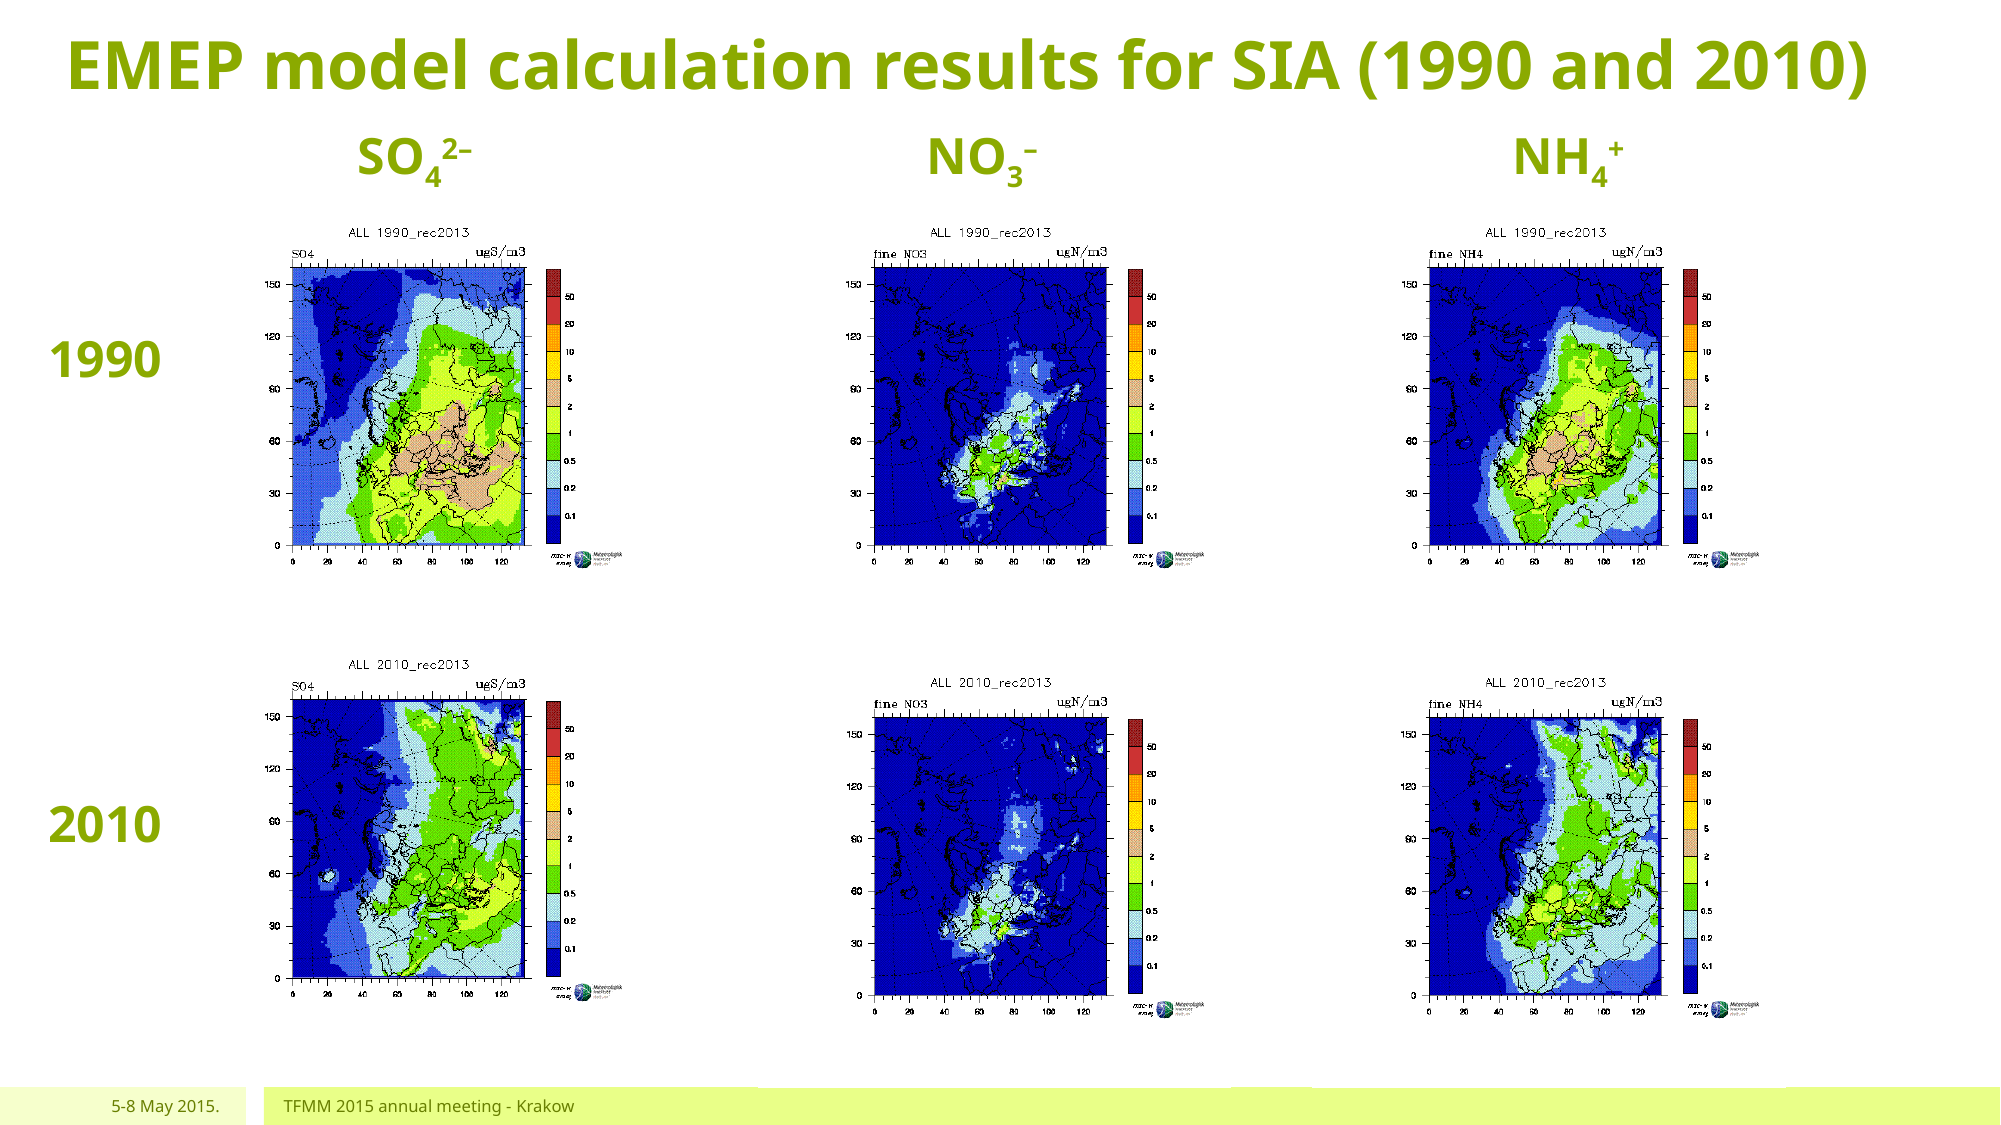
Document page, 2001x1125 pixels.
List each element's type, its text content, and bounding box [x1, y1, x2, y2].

text_box NO3– [911, 117, 1084, 165]
text_box 2010 [33, 785, 175, 860]
footer TFMM 2015 annual meeting - Krakow [268, 1087, 1769, 1125]
picture [1312, 165, 1786, 1088]
picture [175, 165, 649, 1071]
title EMEP model calculation results for SIA (1990 and 2010) [50, 0, 1953, 110]
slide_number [70, 1087, 235, 1125]
text_box NH4+ [1497, 117, 1670, 165]
text_box 1990 [33, 319, 175, 395]
text_box SO42– [343, 117, 515, 165]
picture [757, 165, 1231, 1088]
